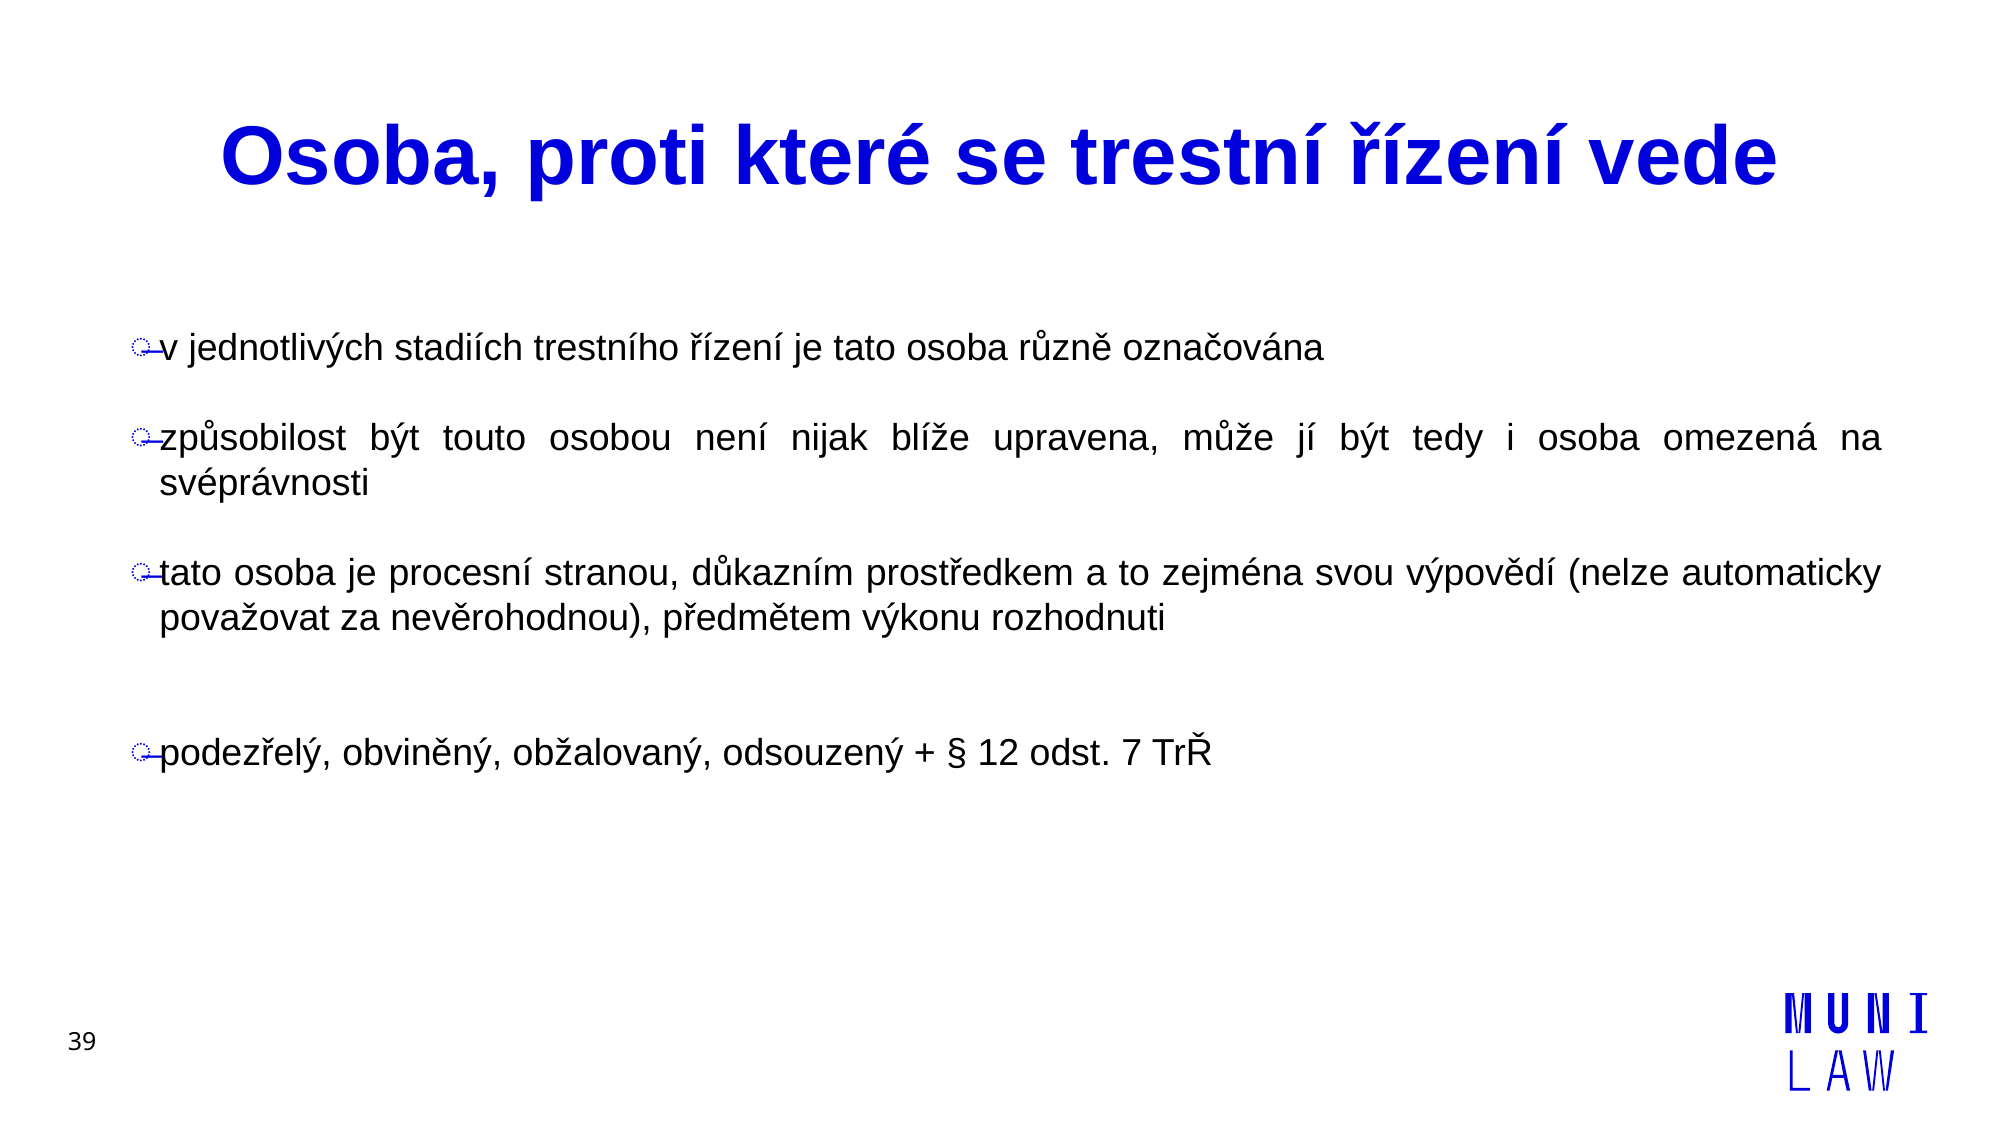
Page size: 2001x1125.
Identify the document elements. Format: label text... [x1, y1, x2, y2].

slide_number 39 [67, 1021, 110, 1063]
title Osoba, proti které se trestní řízení vede [118, 118, 1883, 193]
list v jednotlivých stadiích trestního řízení je tato osoba různě označována způsobilost být touto osobou není nijak blíže upravena, může jí být tedy i osoba omezená na svéprávnosti tato osoba je procesní stranou, důkazním prostředkem a to zejména svou výpovědí (nelze automaticky považovat za nevěrohodnou), předmětem výkonu rozhodnuti podezřelý, obviněný, obžalovaný, odsouzený + § 12 odst. 7 TrŘ [118, 277, 1883, 957]
